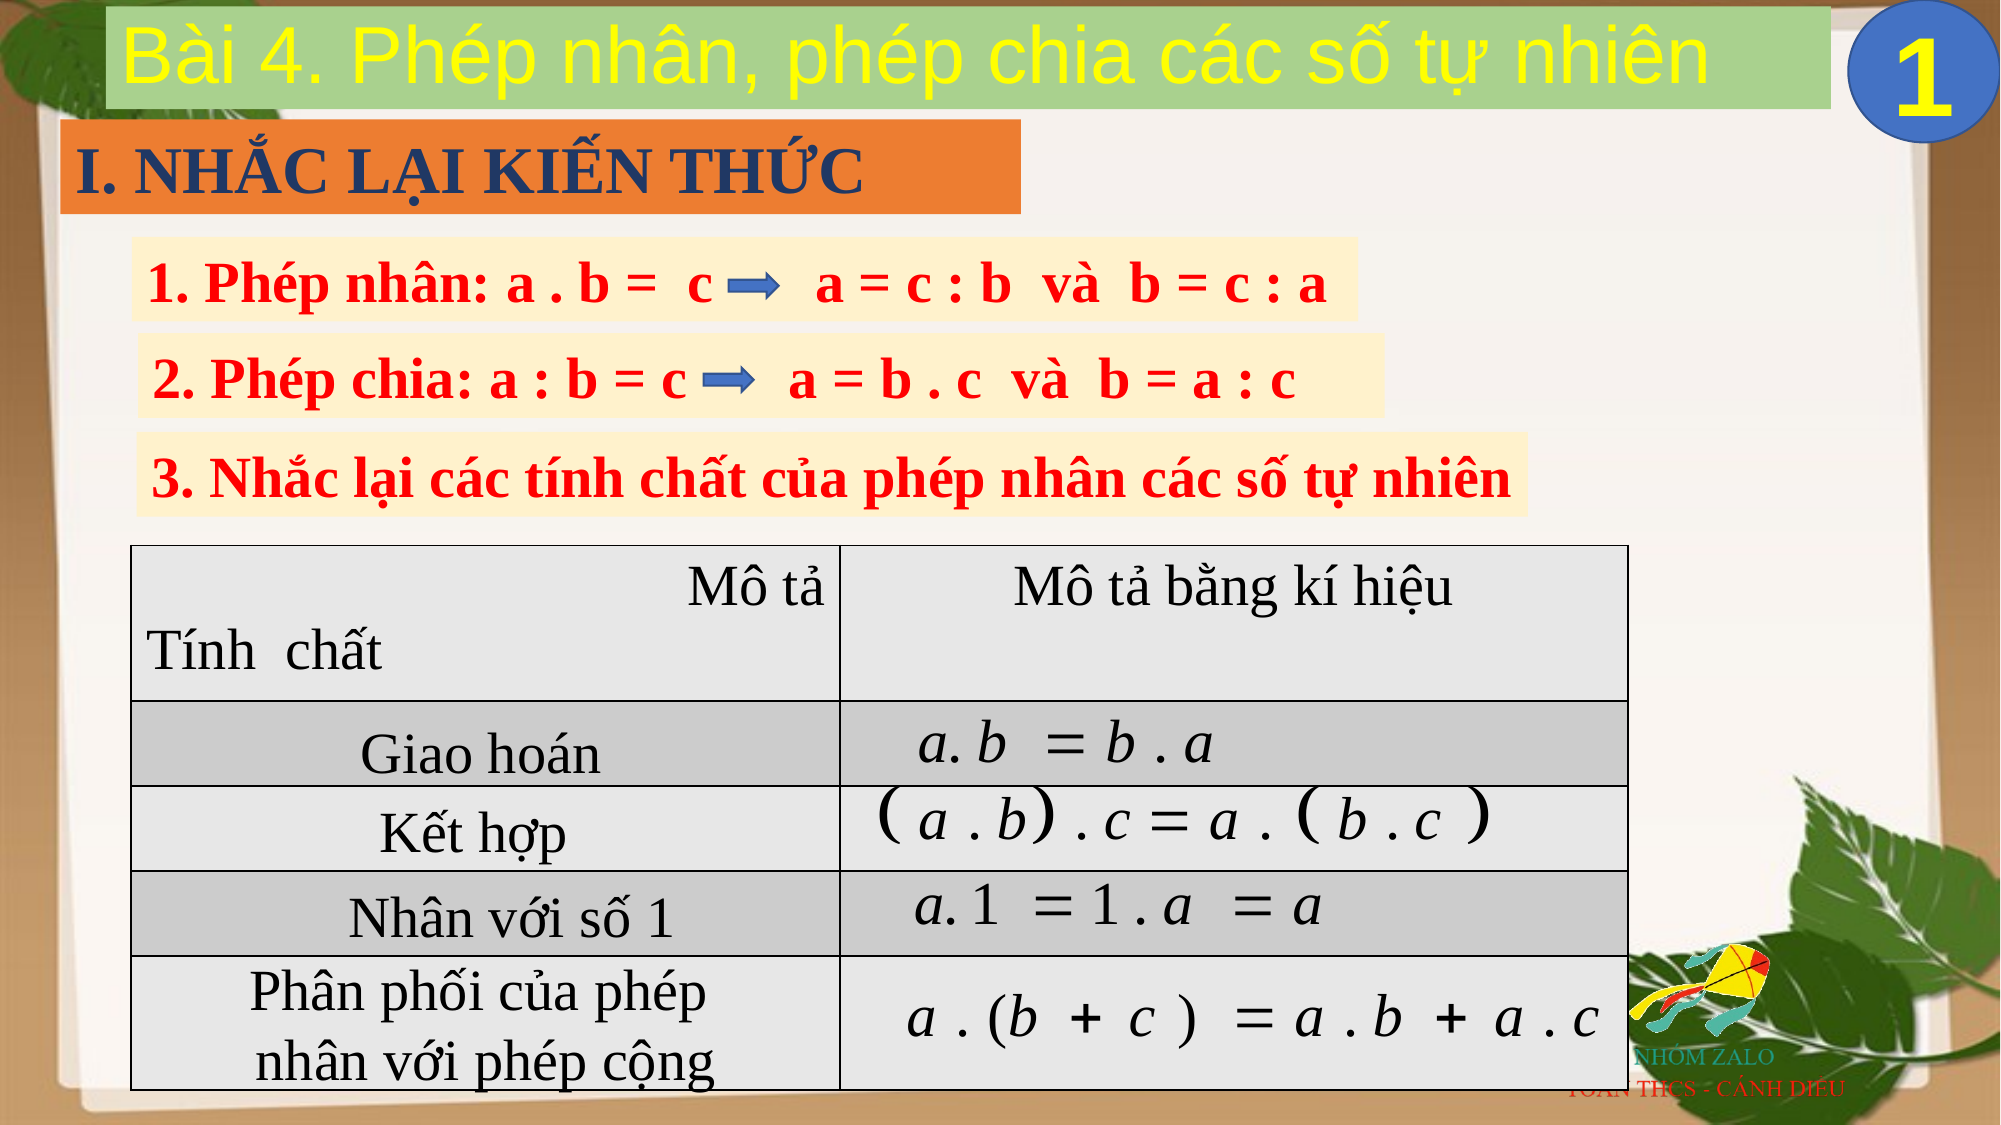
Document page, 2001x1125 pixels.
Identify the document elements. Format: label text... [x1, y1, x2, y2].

text_box 1. Phép nhân: a . b = c a = c : b và b = c : a [131, 236, 1359, 322]
picture [0, 0, 2001, 1125]
table_cell [132, 872, 333, 955]
table_cell [132, 702, 839, 785]
text_box I. NHẮC LẠI KIẾN THỨC [60, 119, 1021, 215]
text_box 2. Phép chia: a : b = c a = b . c và b = a : c [138, 333, 1385, 418]
text_box [702, 365, 756, 395]
table_cell [841, 702, 1627, 785]
text_box [727, 271, 781, 301]
text_box Phân phối của phép nhân với phép cộng [140, 944, 831, 1100]
title Bài 4. Phép nhân, phép chia các số tự nhiên [105, 6, 1831, 110]
text_box Nhân với số 1 [333, 872, 691, 944]
table_cell [841, 957, 1627, 1089]
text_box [908, 706, 1224, 773]
table_cell [841, 872, 1627, 955]
table_cell [597, 787, 839, 870]
text_box Giao hoán [345, 707, 617, 793]
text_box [904, 868, 1338, 940]
table_header Mô tả bằng kí hiệu [841, 546, 1627, 700]
table_cell [841, 787, 869, 870]
table_cell [831, 957, 839, 1089]
table_header Mô tả Tính chất [132, 546, 839, 700]
text_box Kết hợp [364, 786, 597, 872]
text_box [869, 773, 1496, 875]
table_cell [1496, 787, 1627, 870]
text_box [897, 980, 1609, 1062]
table_cell [691, 872, 839, 955]
table_cell [132, 787, 364, 870]
table_cell [132, 957, 140, 1089]
text_box 3. Nhắc lại các tính chất của phép nhân các số tự nhiên [136, 431, 1528, 517]
text_box 1 [1847, 0, 2000, 144]
